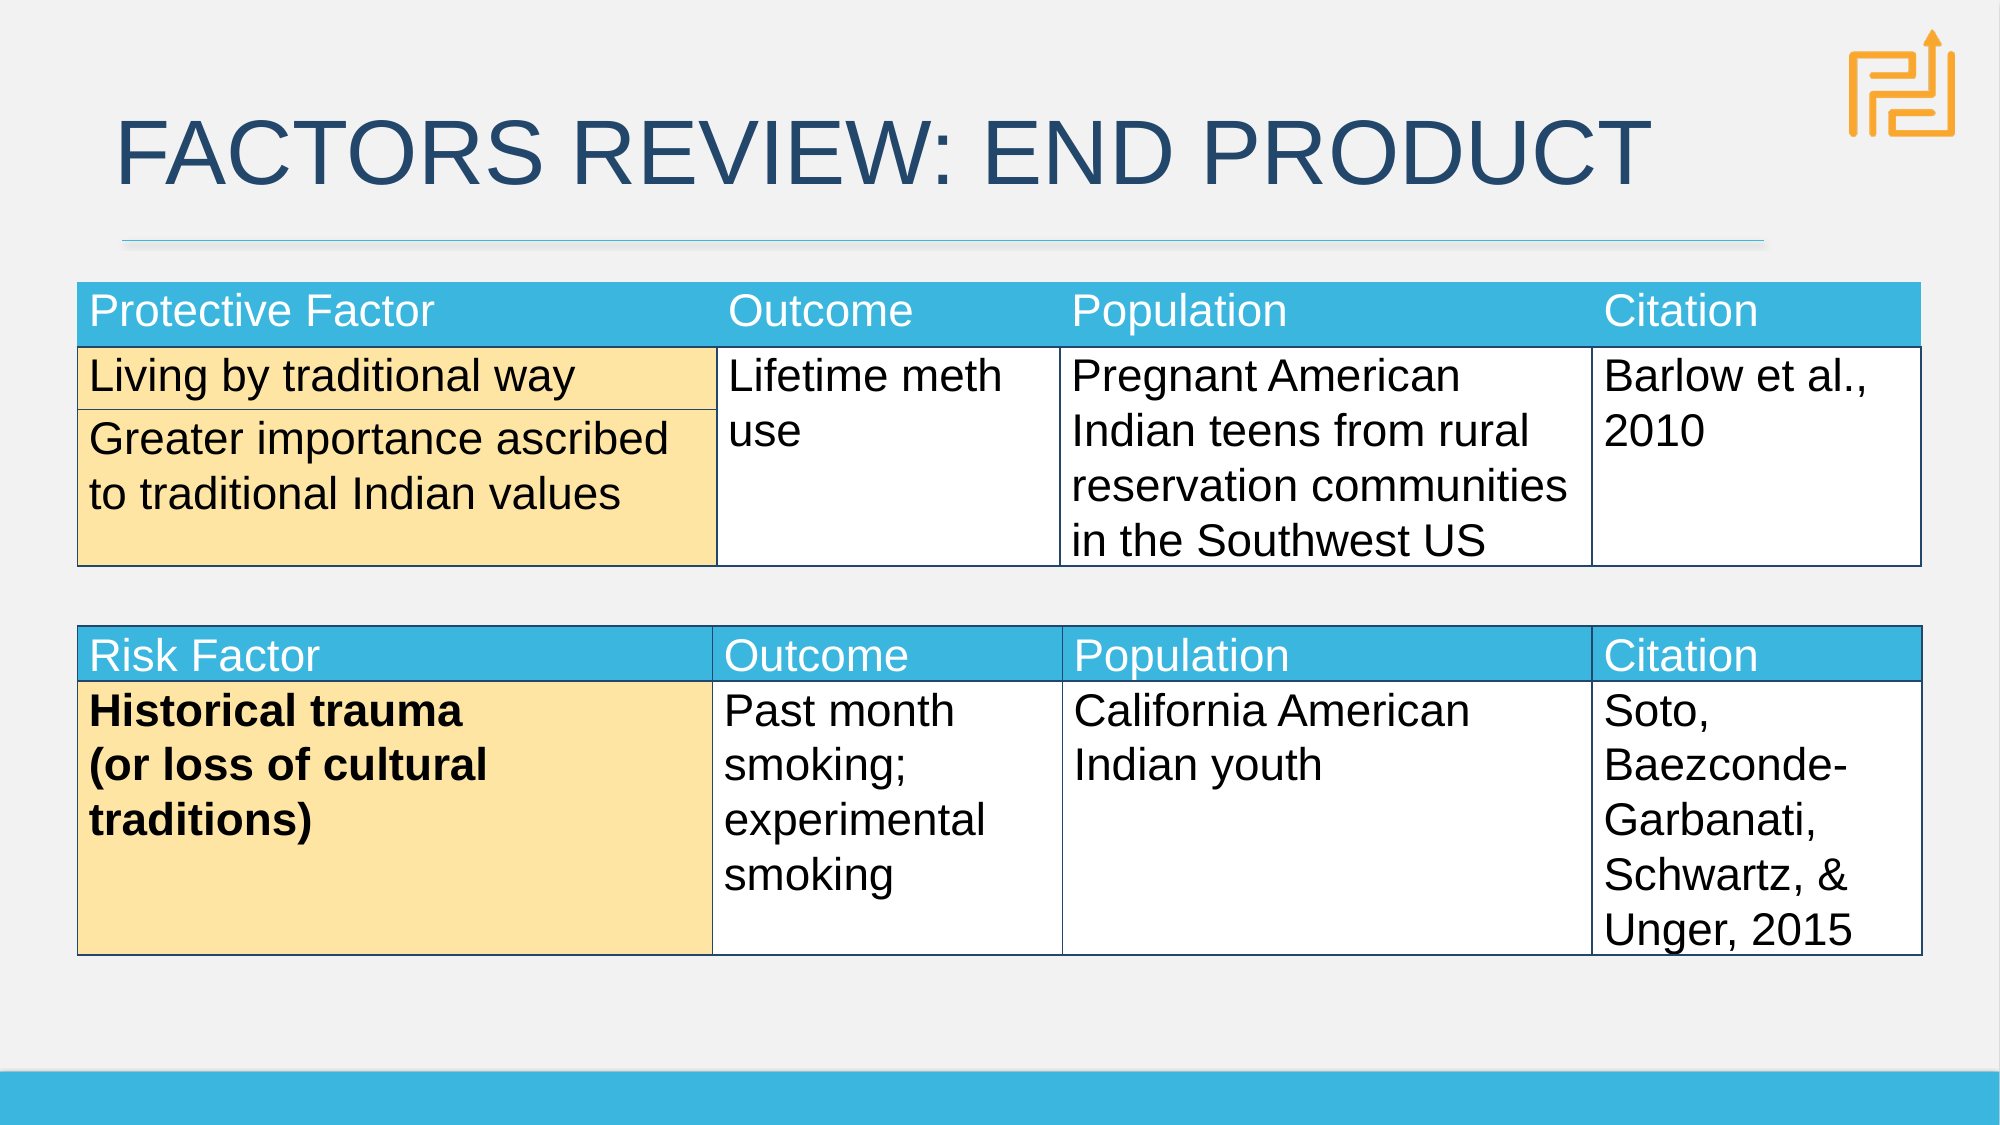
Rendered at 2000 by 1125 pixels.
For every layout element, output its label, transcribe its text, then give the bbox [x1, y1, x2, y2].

title Factors review: end product [99, 54, 1817, 242]
table_header Citation [1593, 627, 1921, 680]
table_header Outcome [717, 282, 1060, 346]
picture [1849, 29, 1955, 137]
table_cell Barlow et al., 2010 [1593, 348, 1920, 565]
table_header Risk Factor [78, 627, 712, 680]
table_header Population [1063, 627, 1591, 680]
table_cell Lifetime meth use [718, 348, 1059, 565]
table_header Protective Factor [77, 282, 717, 346]
table_cell Living by traditional way [78, 348, 716, 409]
table_cell Greater importance ascribed to traditional Indian values [78, 410, 716, 565]
table_cell Soto, Baezconde-Garbanati, Schwartz, & Unger, 2015 [1593, 682, 1921, 954]
table_header Outcome [713, 627, 1062, 680]
table_cell California American Indian youth [1063, 682, 1591, 954]
table_header Population [1060, 282, 1592, 346]
table_cell Past month smoking; experimental smoking [713, 682, 1062, 954]
table_header Citation [1592, 282, 1921, 346]
table_cell Pregnant American Indian teens from rural reservation communities in the Southwest US [1061, 348, 1591, 565]
table_cell Historical trauma (or loss of cultural traditions) [78, 682, 712, 954]
